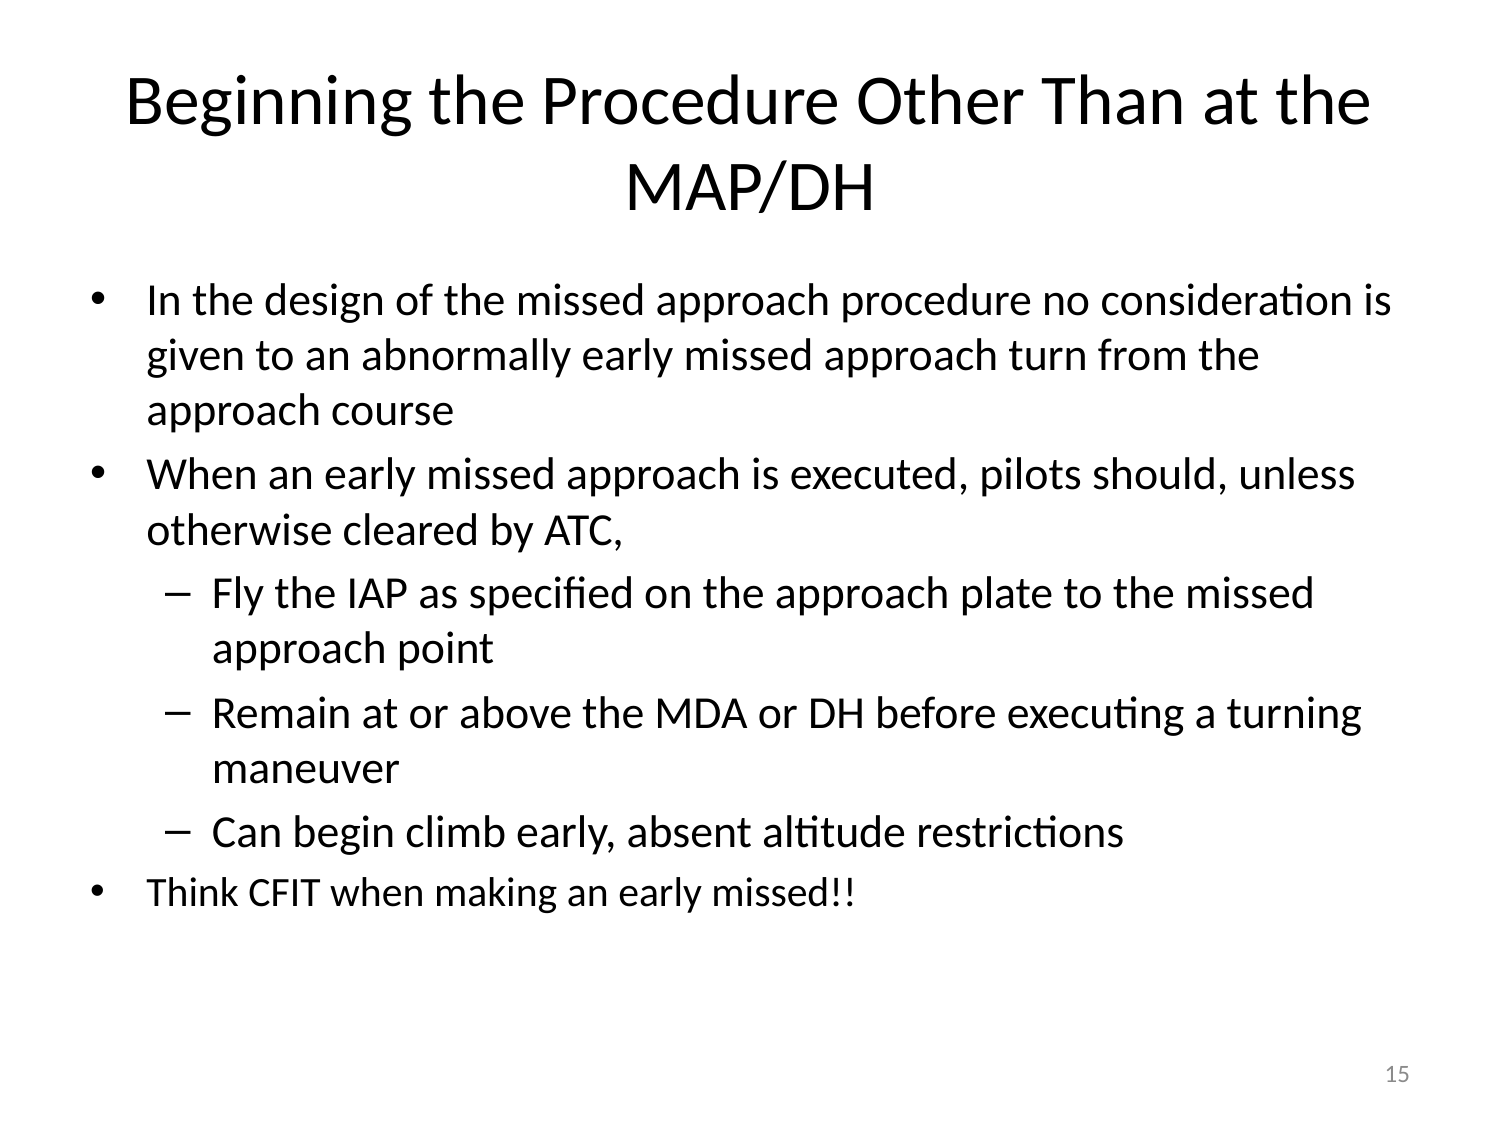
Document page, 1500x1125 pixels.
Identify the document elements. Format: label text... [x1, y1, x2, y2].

list In the design of the missed approach procedure no consideration is given to an abnormally early missed approach turn from the approach course When an early missed approach is executed, pilots should, unless otherwise cleared by ATC, Fly the IAP as specified on the approach plate to the missed approach point Remain at or above the MDA or DH before executing a turning maneuver Can begin climb early, absent altitude restrictions Think CFIT when making an early missed!! [75, 262, 1413, 1005]
slide_number 15 [1074, 1042, 1425, 1103]
title Beginning the Procedure Other Than at the MAP/DH [75, 45, 1425, 233]
